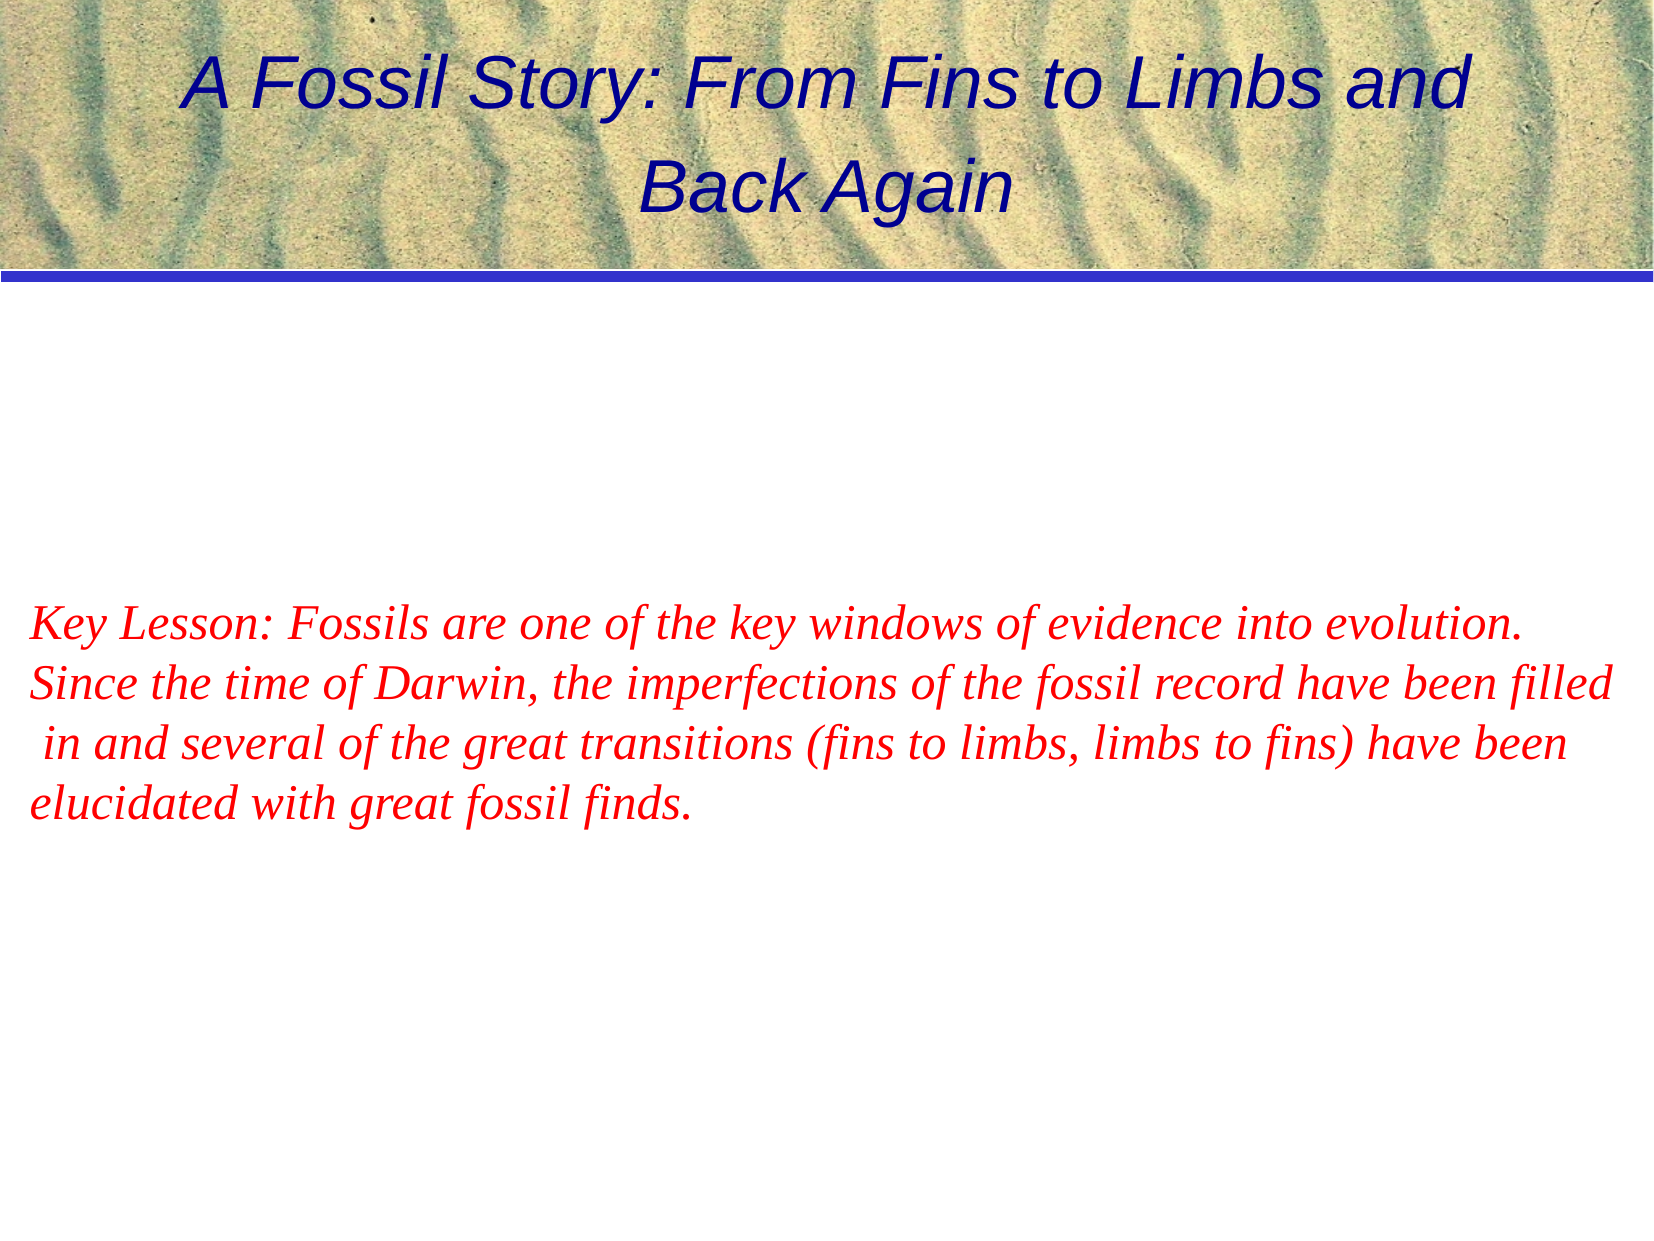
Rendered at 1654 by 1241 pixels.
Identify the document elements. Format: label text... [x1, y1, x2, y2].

picture [0, 0, 1654, 269]
title A Fossil Story: From Fins to Limbs and Back Again [121, 20, 1534, 228]
text_box Key Lesson: Fossils are one of the key windows of evidence into evolution. Since the time of Darwin, the imperfections of the fossil record have been filled in and several of the great transitions (fins to limbs, limbs to fins) have been elucidated with great fossil finds. [14, 582, 1630, 838]
